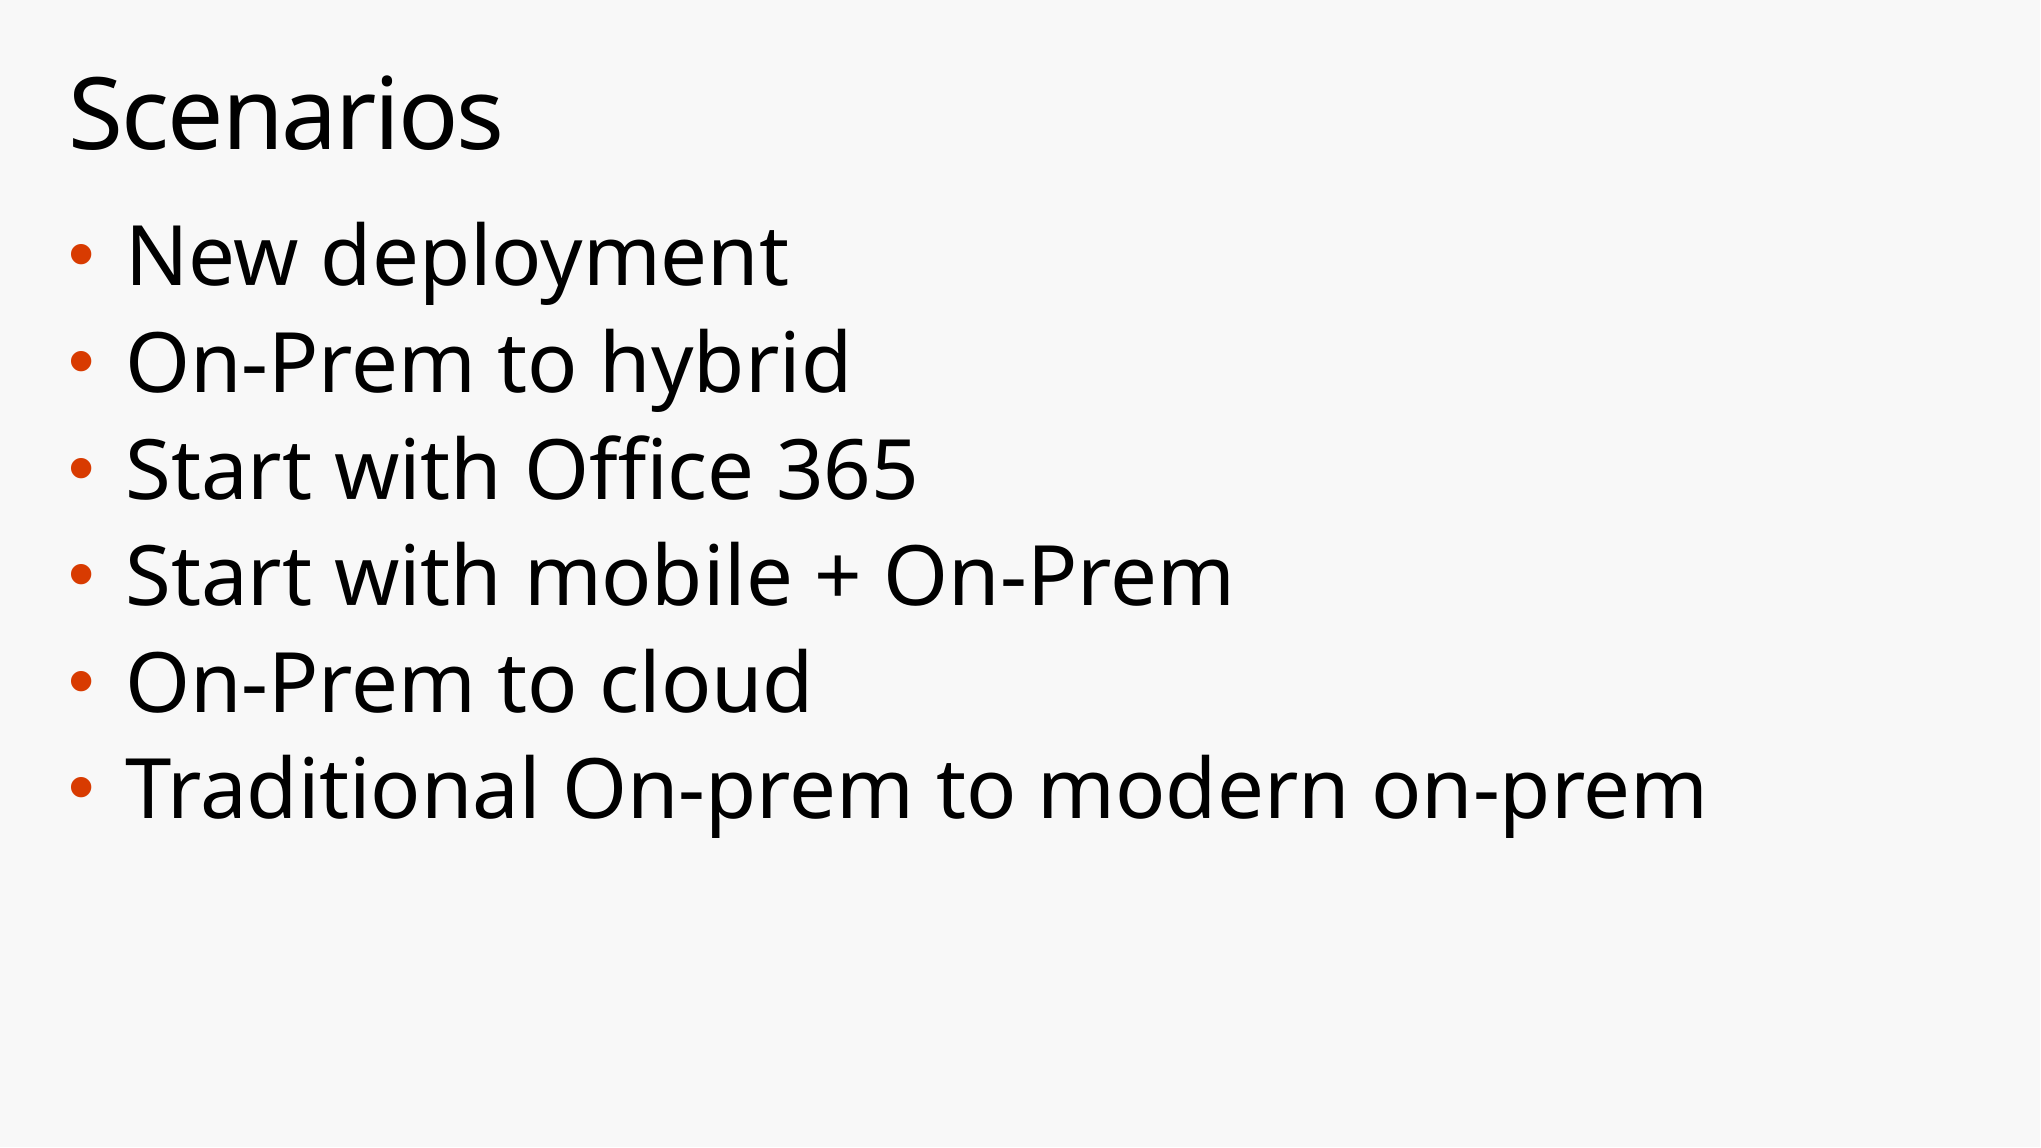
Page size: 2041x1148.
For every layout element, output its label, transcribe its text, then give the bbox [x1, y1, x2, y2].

title Scenarios [45, 48, 1996, 199]
list New deployment On-Prem to hybrid Start with Office 365 Start with mobile + On-Prem On-Prem to cloud Traditional On-prem to modern on-prem [45, 199, 1996, 876]
